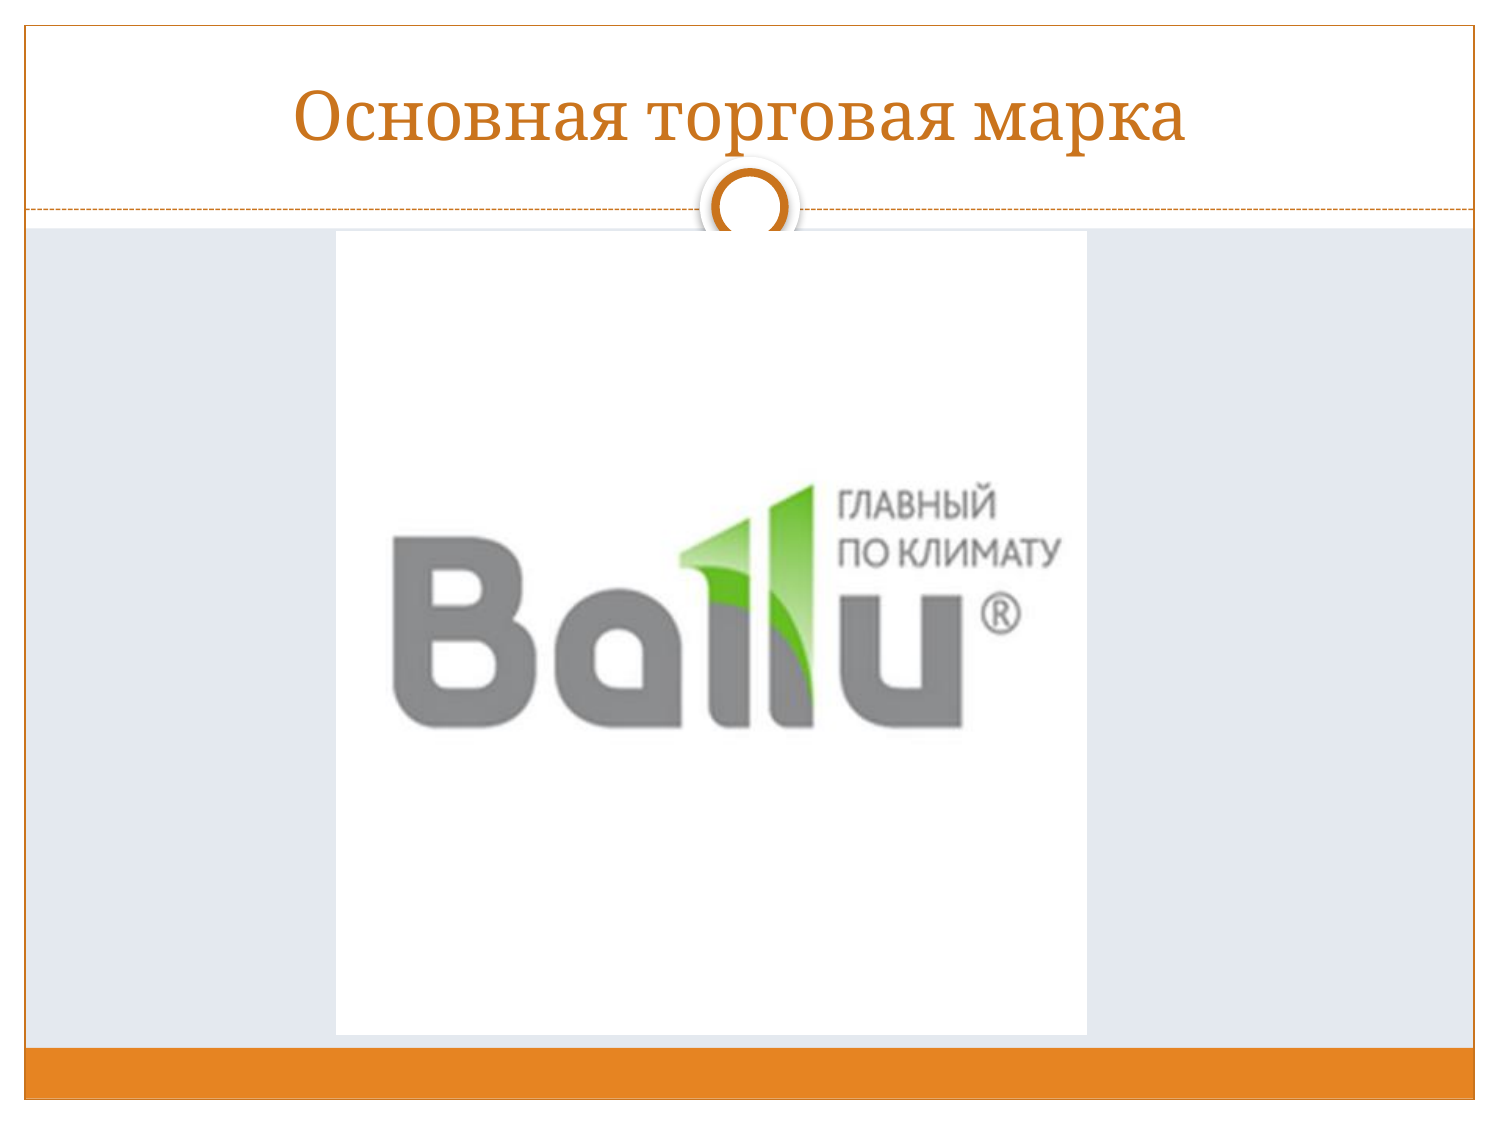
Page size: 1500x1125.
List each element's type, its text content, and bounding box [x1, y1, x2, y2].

title Основная торговая марка [49, 37, 1450, 162]
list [336, 231, 1087, 1036]
